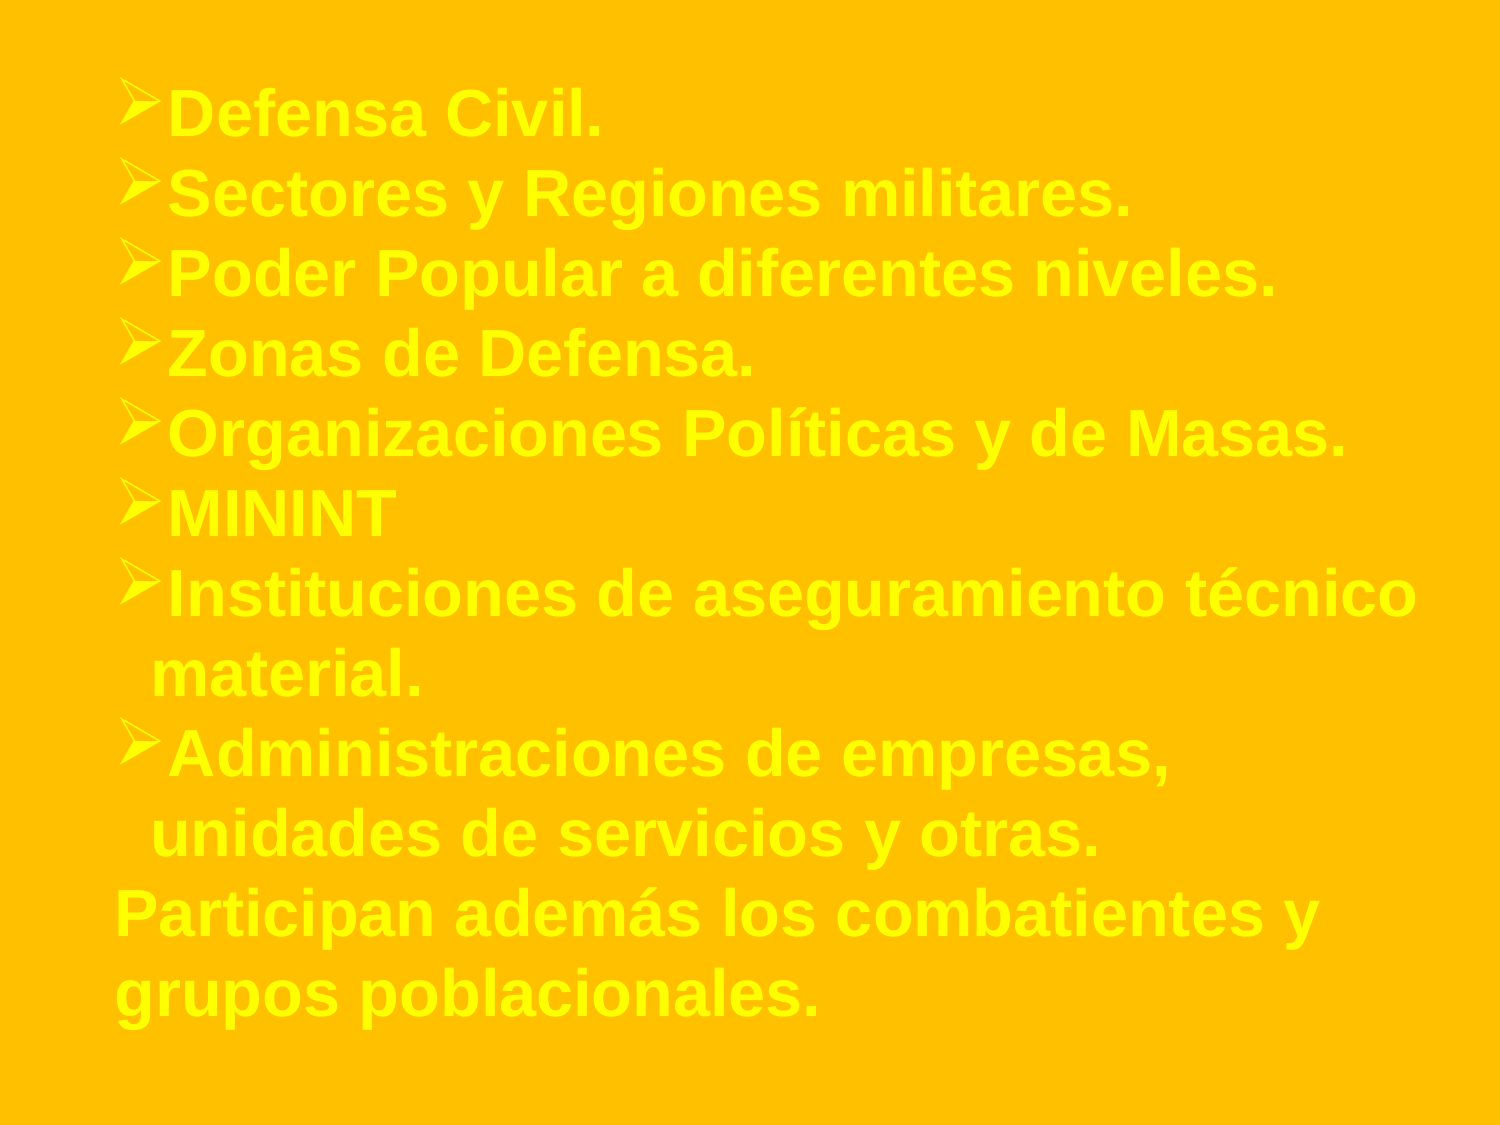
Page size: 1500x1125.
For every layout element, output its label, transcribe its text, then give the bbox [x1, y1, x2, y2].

text_box Defensa Civil. Sectores y Regiones militares. Poder Popular a diferentes niveles. Zonas de Defensa. Organizaciones Políticas y de Masas. MININT Instituciones de aseguramiento técnico material. Administraciones de empresas, unidades de servicios y otras. Participan además los combatientes y grupos poblacionales. [99, 62, 1438, 1037]
